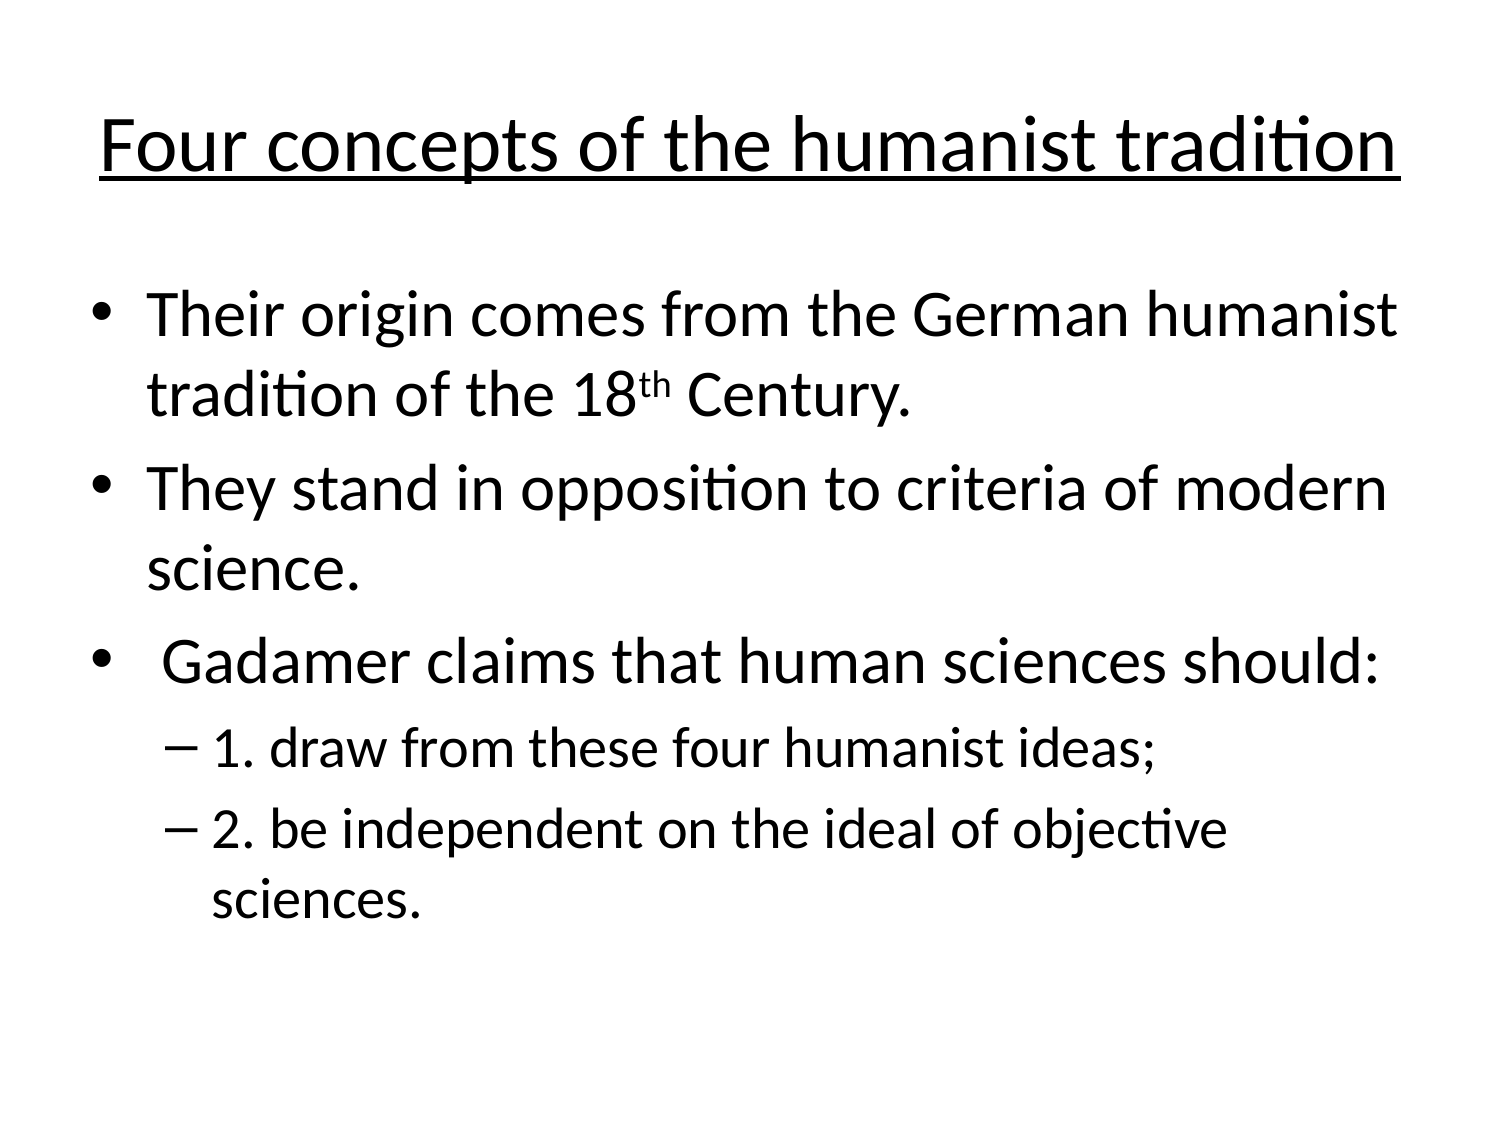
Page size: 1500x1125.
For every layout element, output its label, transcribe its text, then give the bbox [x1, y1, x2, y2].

title Four concepts of the humanist tradition [75, 45, 1425, 233]
list Their origin comes from the German humanist tradition of the 18th Century. They stand in opposition to criteria of modern science. Gadamer claims that human sciences should: 1. draw from these four humanist ideas; 2. be independent on the ideal of objective sciences. [75, 262, 1425, 1005]
